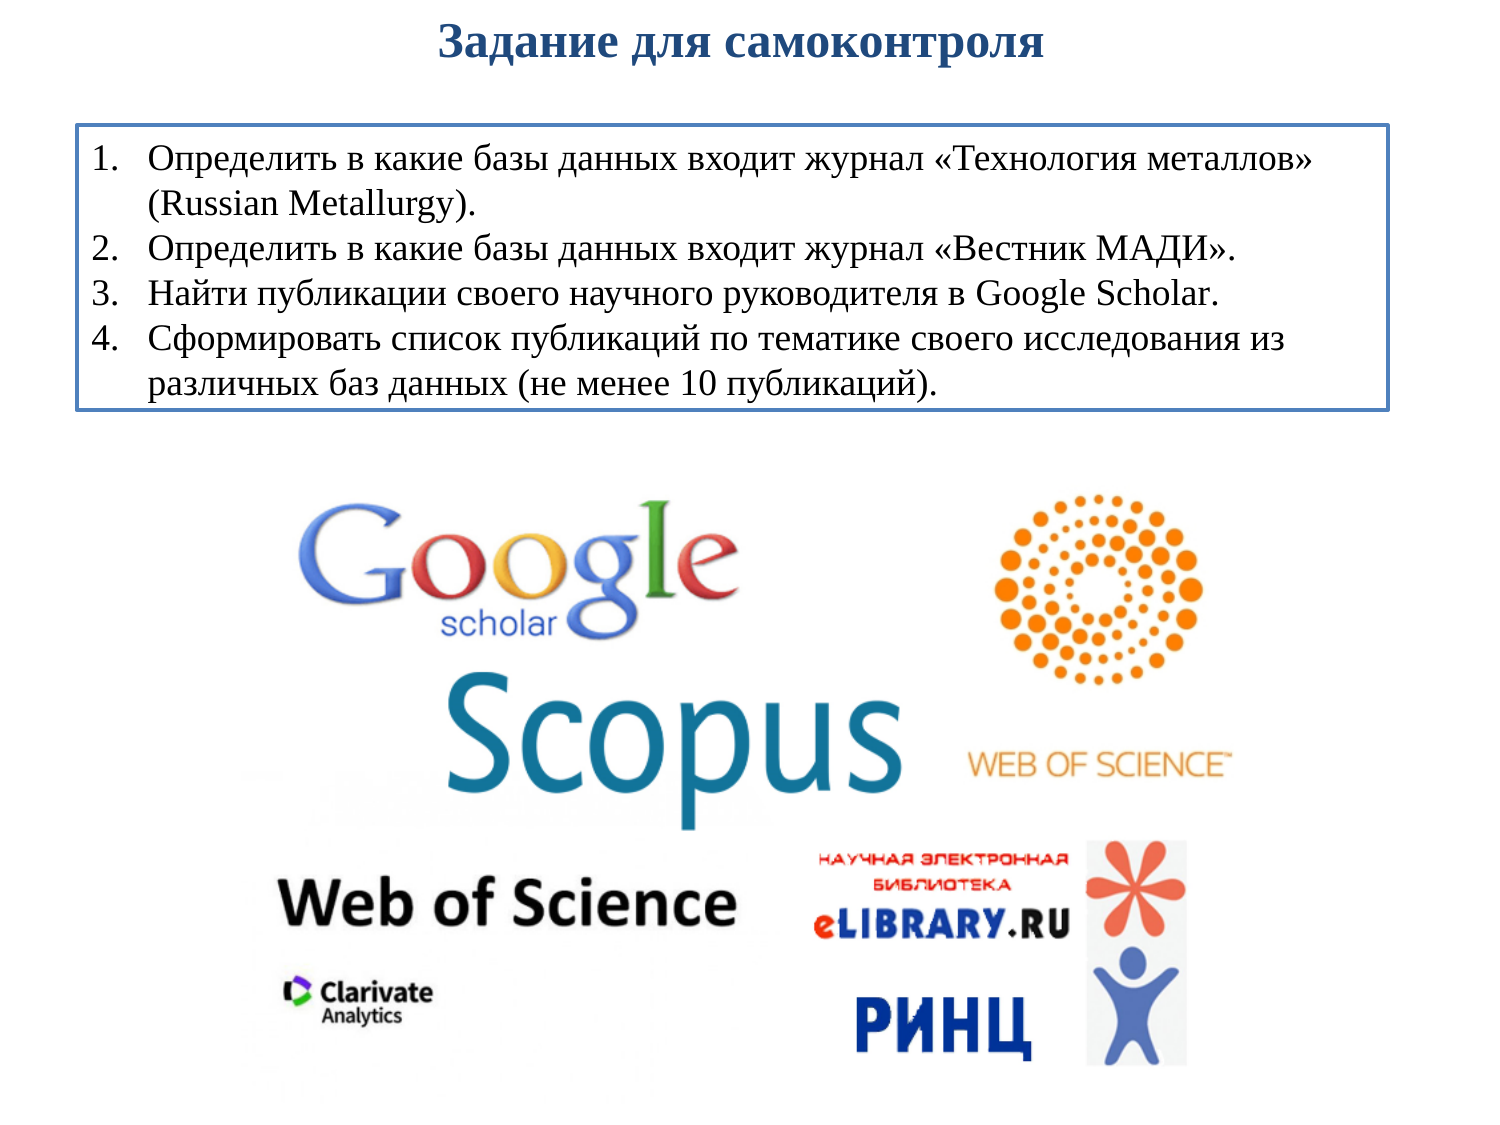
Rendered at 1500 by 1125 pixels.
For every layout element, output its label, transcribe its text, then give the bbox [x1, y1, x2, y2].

text_box Определить в какие базы данных входит журнал «Технология металлов» (Russian Metallurgy). Определить в какие базы данных входит журнал «Вестник МАДИ». Найти публикации своего научного руководителя в Google Scholar. Сформировать список публикаций по тематике своего исследования из различных баз данных (не менее 10 публикаций). [75, 123, 1390, 412]
text_box Задание для самоконтроля [422, 0, 1060, 75]
picture [241, 467, 1304, 1104]
